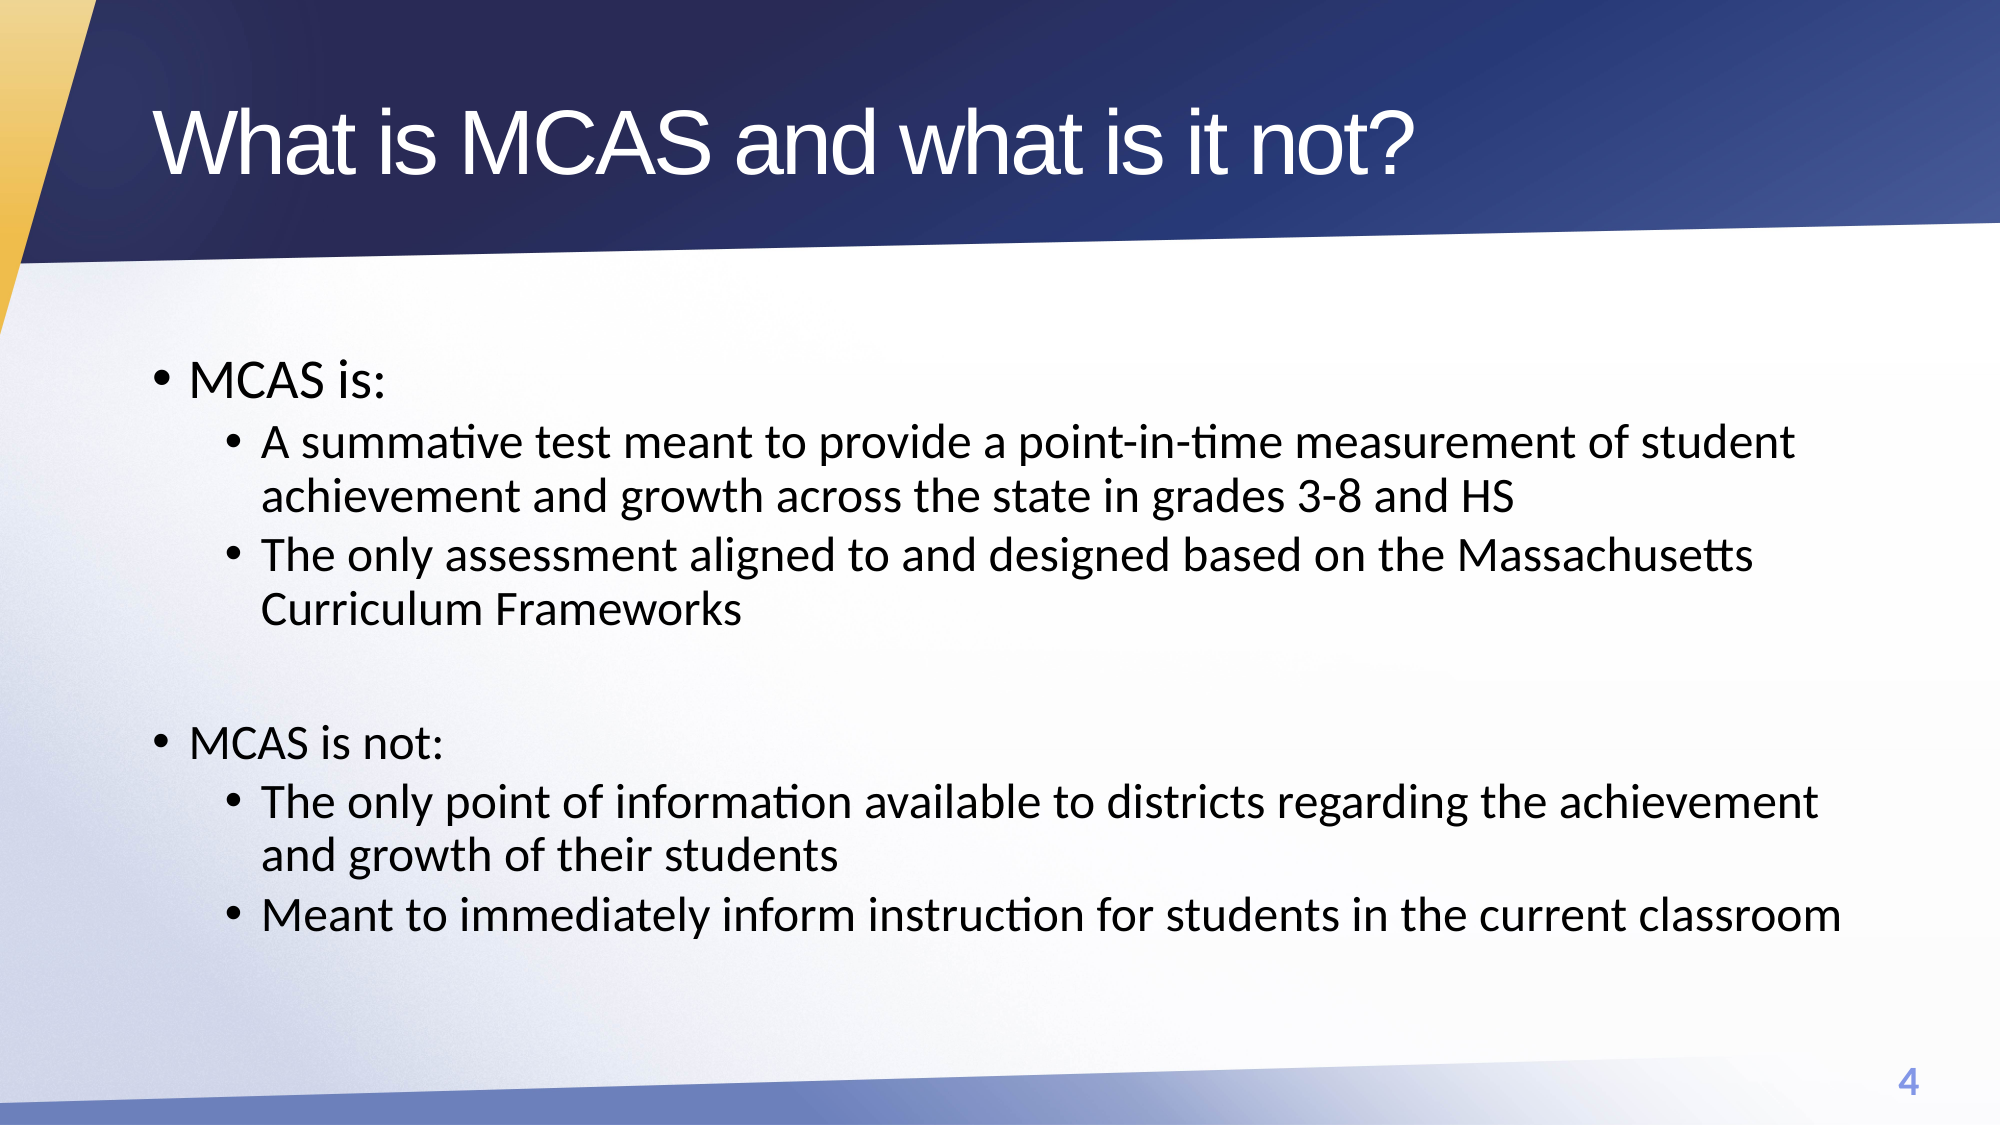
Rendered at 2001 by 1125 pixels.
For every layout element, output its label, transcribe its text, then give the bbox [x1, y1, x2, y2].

title What is MCAS and what is it not? [137, 59, 1863, 231]
list MCAS is: A summative test meant to provide a point-in-time measurement of student achievement and growth across the state in grades 3-8 and HS The only assessment aligned to and designed based on the Massachusetts Curriculum Frameworks MCAS is not: The only point of information available to districts regarding the achievement and growth of their students Meant to immediately inform instruction for students in the current classroom [137, 342, 1863, 1008]
picture [0, 0, 2000, 1125]
